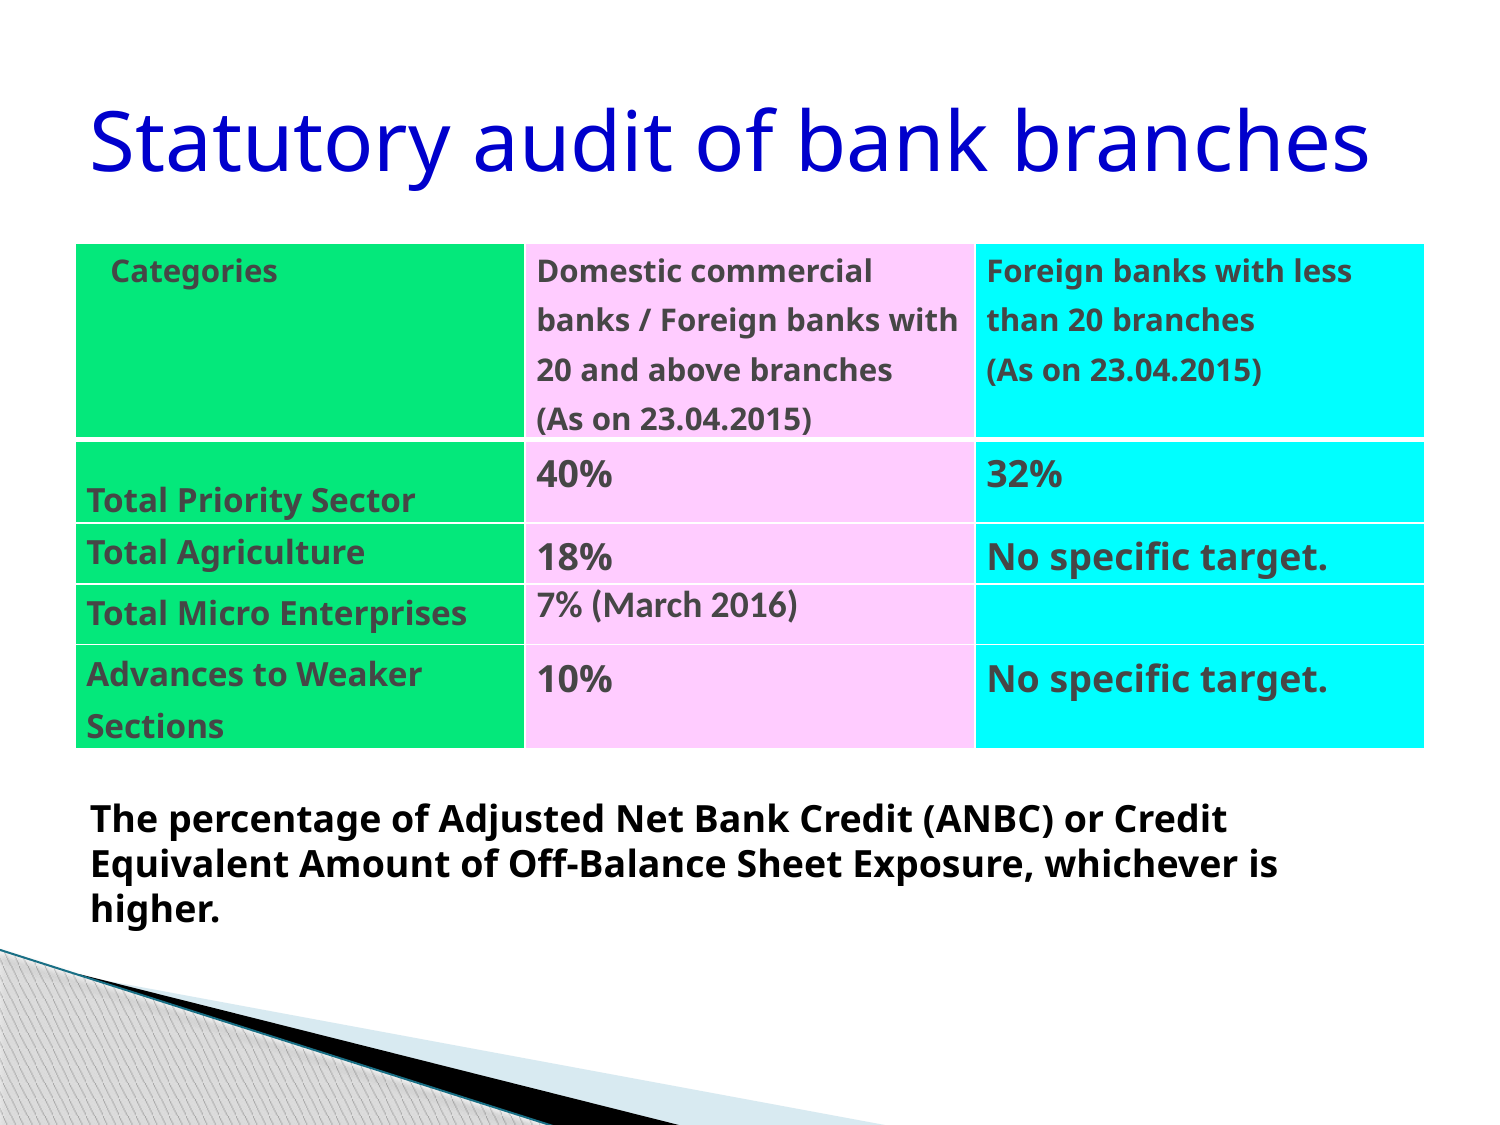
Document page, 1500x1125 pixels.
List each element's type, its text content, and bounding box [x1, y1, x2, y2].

table_cell Advances to Weaker Sections [76, 645, 524, 748]
table_cell 10% [526, 645, 974, 748]
text_box The percentage of Adjusted Net Bank Credit (ANBC) or Credit Equivalent Amount of Off-Balance Sheet Exposure, whichever is higher. [74, 787, 1413, 938]
table_cell No specific target. [976, 645, 1424, 748]
table_cell Total Micro Enterprises [76, 585, 524, 644]
table_cell 40% [526, 442, 974, 522]
table_cell Total Agriculture [76, 524, 524, 583]
table_cell Total Priority Sector [76, 442, 524, 522]
table_header Domestic commercial banks / Foreign banks with 20 and above branches (As on 23.04.2015) [526, 244, 974, 437]
table_cell No specific target. [976, 524, 1424, 583]
table_header Categories [76, 244, 524, 437]
table_header Foreign banks with less than 20 branches (As on 23.04.2015) [976, 244, 1424, 437]
table_cell [976, 585, 1424, 644]
table_cell 7% (March 2016) [526, 585, 974, 644]
table_cell 18% [526, 524, 974, 583]
title Statutory audit of bank branches [75, 45, 1425, 233]
table_cell 32% [976, 442, 1424, 522]
